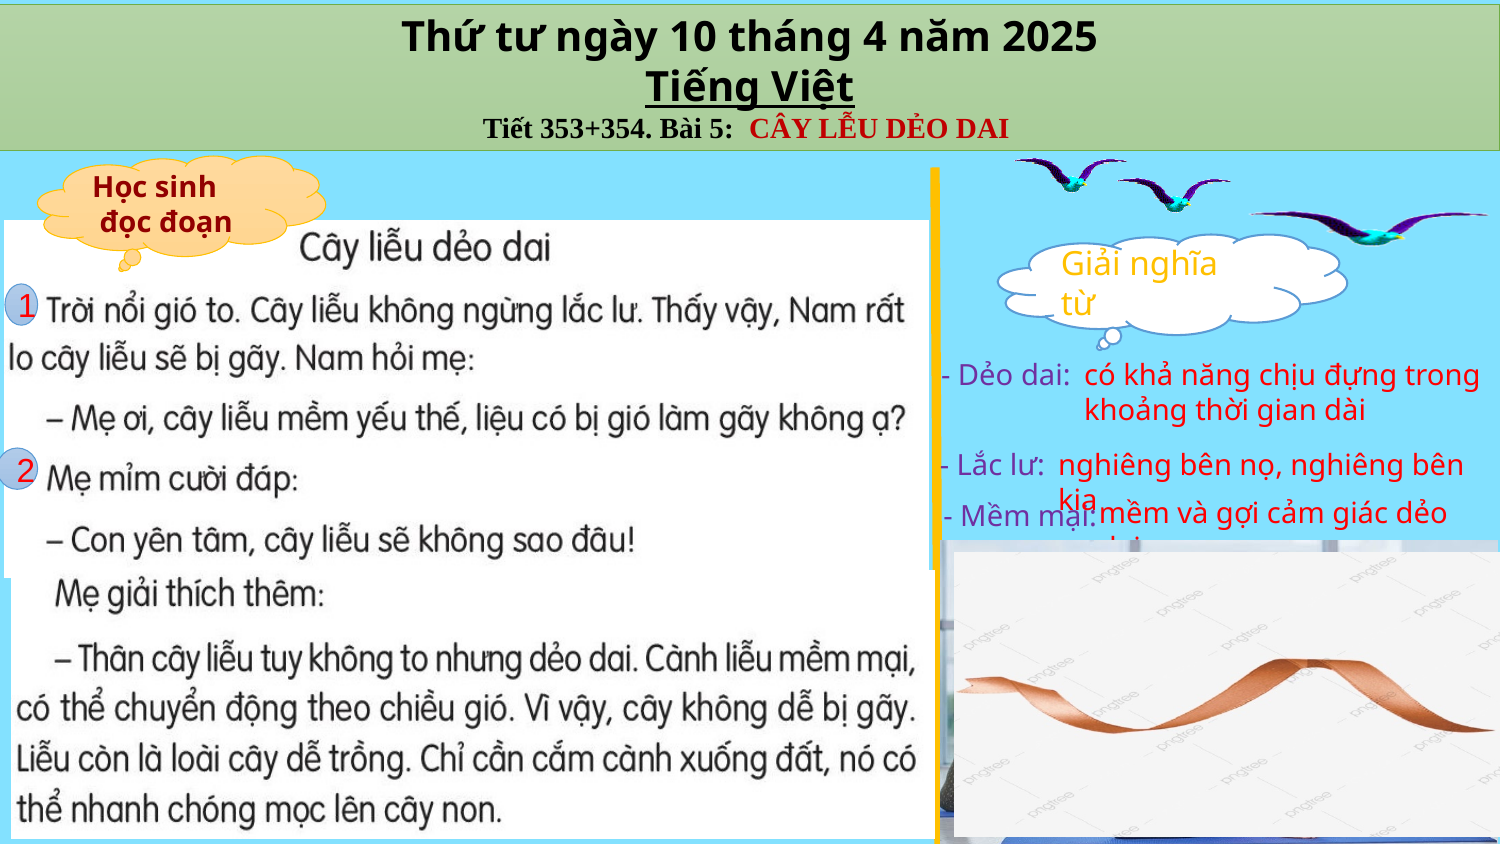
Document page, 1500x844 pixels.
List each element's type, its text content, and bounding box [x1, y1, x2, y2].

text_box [934, 167, 940, 844]
text_box - Lắc lư: [940, 438, 1043, 489]
text_box Giải nghĩa từ [996, 235, 1349, 352]
picture [1007, 147, 1235, 235]
text_box mềm và gợi cảm giác dẻo dai [1083, 486, 1499, 540]
text_box Thứ tư ngày 10 tháng 4 năm 2025 Tiếng Việt Tiết 353+354. Bài 5: CÂY LỄU DẺO DAI [0, 4, 1500, 151]
picture [940, 540, 1500, 844]
text_box - Dẻo dai: [929, 348, 934, 399]
text_box có khả năng chịu đựng trong khoảng thời gian dài [1069, 348, 1500, 434]
text_box - Mềm mại: [929, 490, 934, 541]
text_box Học sinh đọc đoạn [36, 155, 327, 220]
text_box - Lắc lư: [929, 438, 934, 489]
text_box 2 [0, 452, 4, 485]
text_box - Dẻo dai: [940, 348, 1069, 399]
text_box nghiêng bên nọ, nghiêng bên kia [1043, 438, 1500, 524]
picture [1237, 200, 1500, 268]
picture [4, 220, 935, 839]
text_box - Mềm mại: [940, 490, 1083, 540]
